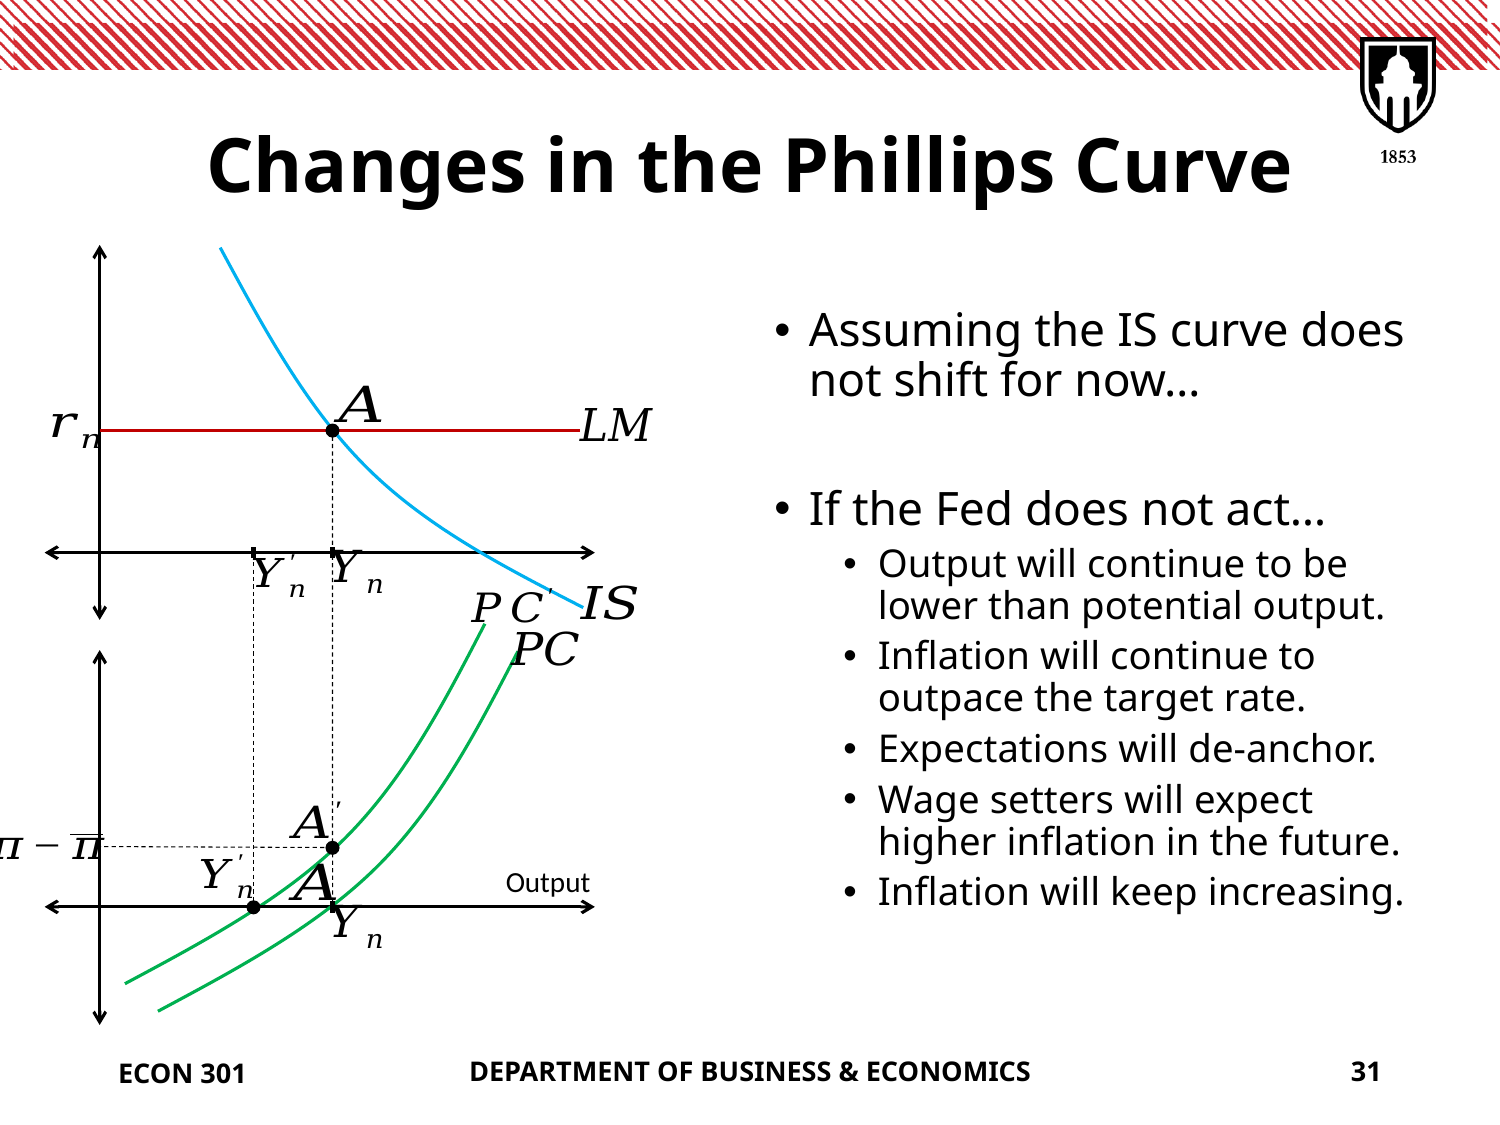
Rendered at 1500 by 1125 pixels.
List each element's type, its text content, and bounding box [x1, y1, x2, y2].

text_box [325, 423, 340, 430]
text_box [325, 431, 340, 438]
picture [0, 0, 1500, 163]
text_box [246, 900, 253, 906]
slide_number ECON 301 [103, 1042, 277, 1103]
slide_number 31 [1059, 1042, 1397, 1103]
text_box [479, 553, 584, 609]
text_box [262, 776, 332, 846]
text_box [333, 650, 518, 905]
title Changes in the Phillips Curve [103, 59, 1397, 278]
text_box [325, 840, 332, 855]
text_box [333, 623, 486, 834]
footer DEPARTMENT OF BUSINESS & ECONOMICS [277, 1042, 1059, 1103]
text_box [254, 900, 261, 906]
text_box [219, 247, 405, 430]
text_box [157, 907, 330, 1013]
list Assuming the IS curve does not shift for now… If the Fed does not act… Output will continue to be lower than potential output. Inflation will continue to outpace the target rate. Expectations will de-anchor. Wage setters will expect higher inflation in the future. Inflation will keep increasing. [759, 299, 1426, 1014]
text_box [254, 848, 320, 905]
text_box Output [490, 856, 606, 906]
text_box [333, 840, 340, 855]
text_box [203, 855, 253, 905]
text_box [124, 908, 250, 985]
text_box [337, 431, 528, 552]
text_box [263, 849, 332, 906]
text_box [246, 907, 261, 915]
